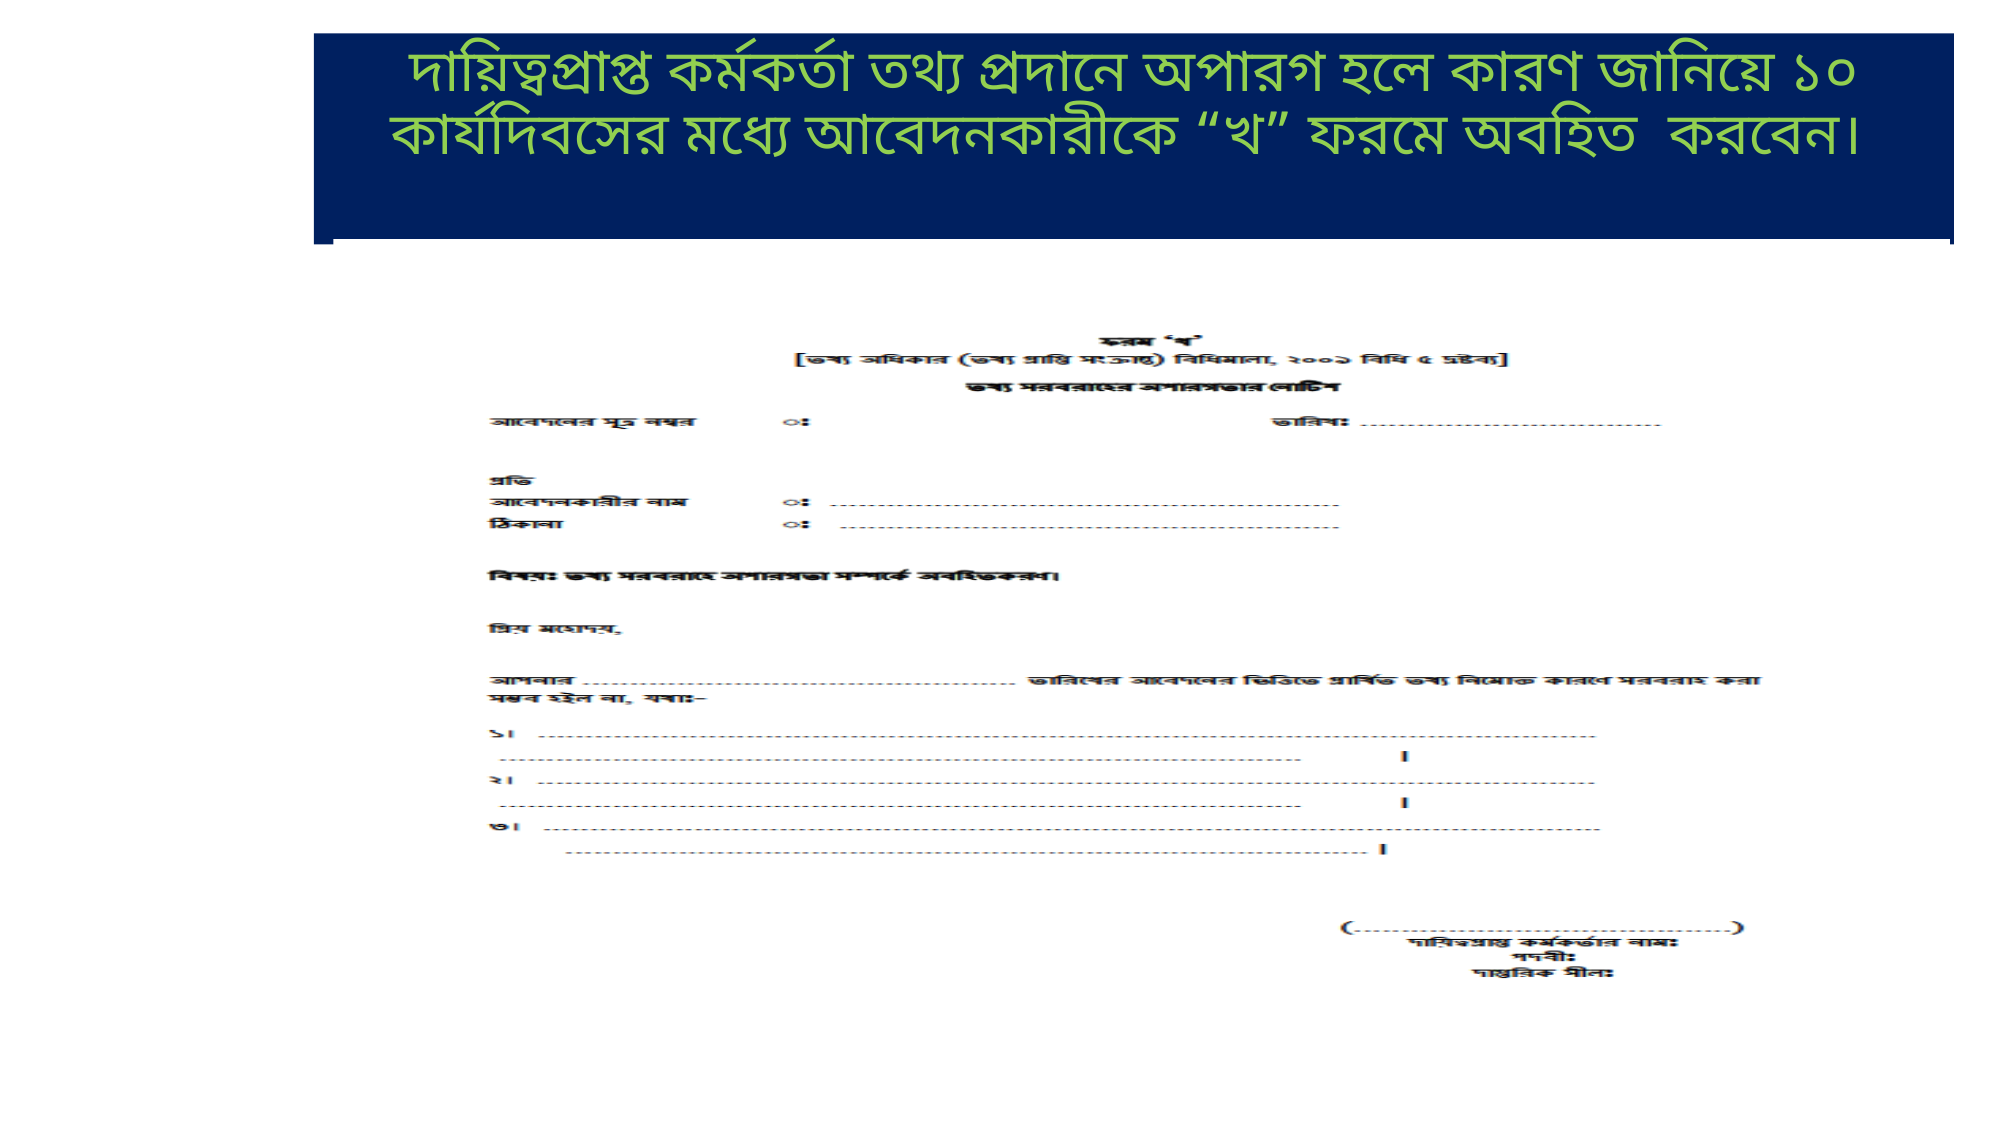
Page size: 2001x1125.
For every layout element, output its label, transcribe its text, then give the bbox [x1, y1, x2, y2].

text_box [333, 239, 1950, 1125]
title দায়িত্বপ্রাপ্ত কর্মকর্তা তথ্য প্রদানে অপারগ হলে কারণ জানিয়ে ১০ কার্যদিবসের মধ্যে আবেদনকারীকে “খ” ফরমে অবহিত করবেন। [313, 33, 1954, 245]
